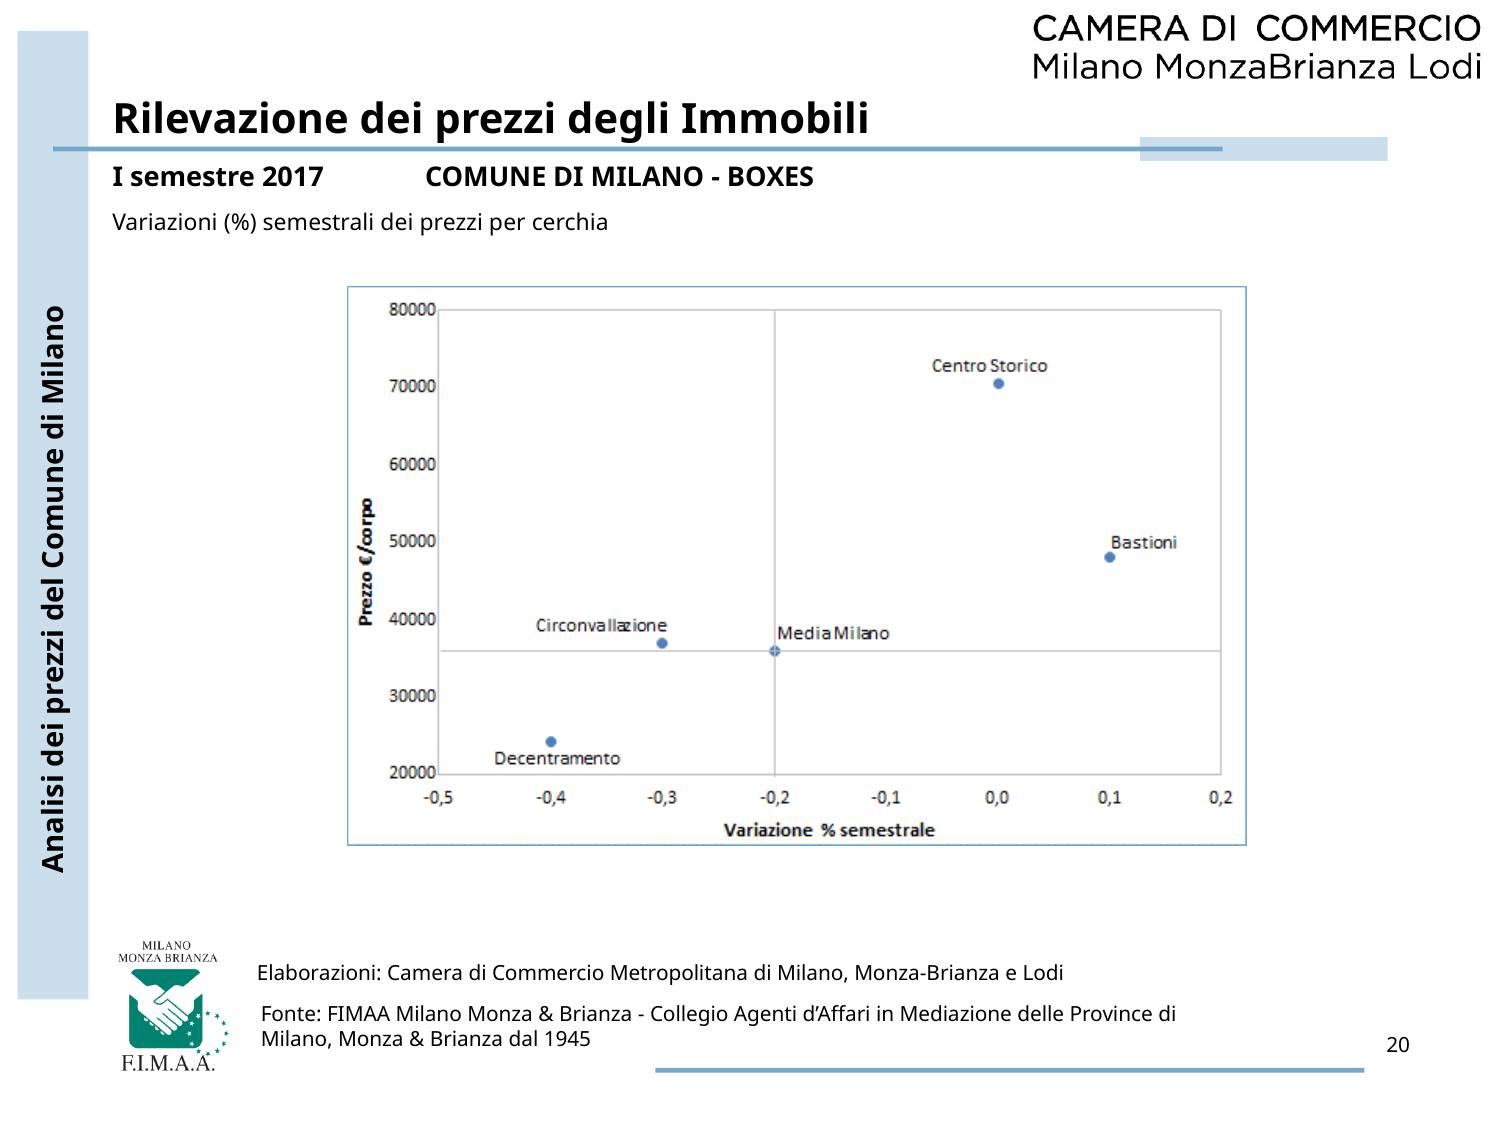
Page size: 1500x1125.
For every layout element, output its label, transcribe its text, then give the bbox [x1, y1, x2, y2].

text_box [17, 30, 89, 1000]
picture [116, 937, 229, 1073]
text_box Elaborazioni: Camera di Commercio Metropolitana di Milano, Monza-Brianza e Lodi [242, 952, 1239, 993]
text_box Rilevazione dei prezzi degli Immobili [97, 83, 1067, 149]
text_box COMUNE DI MILANO - BOXES [457, 152, 1454, 200]
picture [1033, 14, 1482, 79]
text_box Fonte: FIMAA Milano Monza & Brianza - Collegio Agenti d’Affari in Mediazione delle Province di Milano, Monza & Brianza dal 1945 [246, 992, 1243, 1058]
text_box Analisi dei prezzi del Comune di Milano [26, 140, 77, 889]
slide_number 20 [1074, 1024, 1426, 1103]
text_box I semestre 2017 [97, 152, 457, 200]
text_box Variazioni (%) semestrali dei prezzi per cerchia [97, 200, 1336, 243]
text_box [1139, 137, 1388, 152]
picture [347, 286, 1247, 847]
